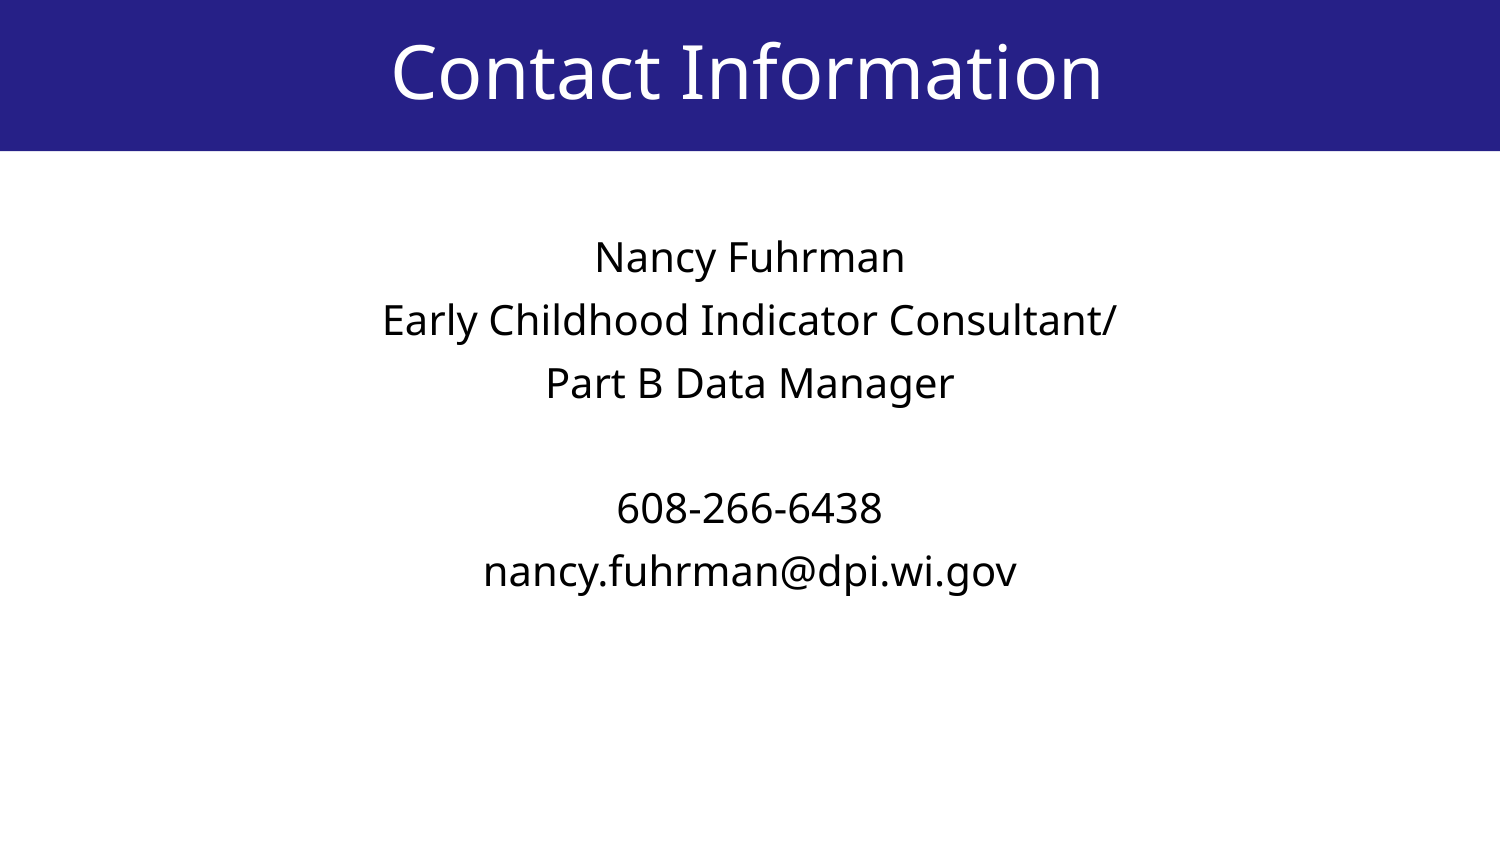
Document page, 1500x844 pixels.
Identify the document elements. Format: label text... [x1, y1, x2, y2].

list Nancy Fuhrman Early Childhood Indicator Consultant/ Part B Data Manager 608-266-6438 nancy.fuhrman@dpi.wi.gov [120, 223, 1380, 631]
title Contact Information [101, 0, 1395, 150]
